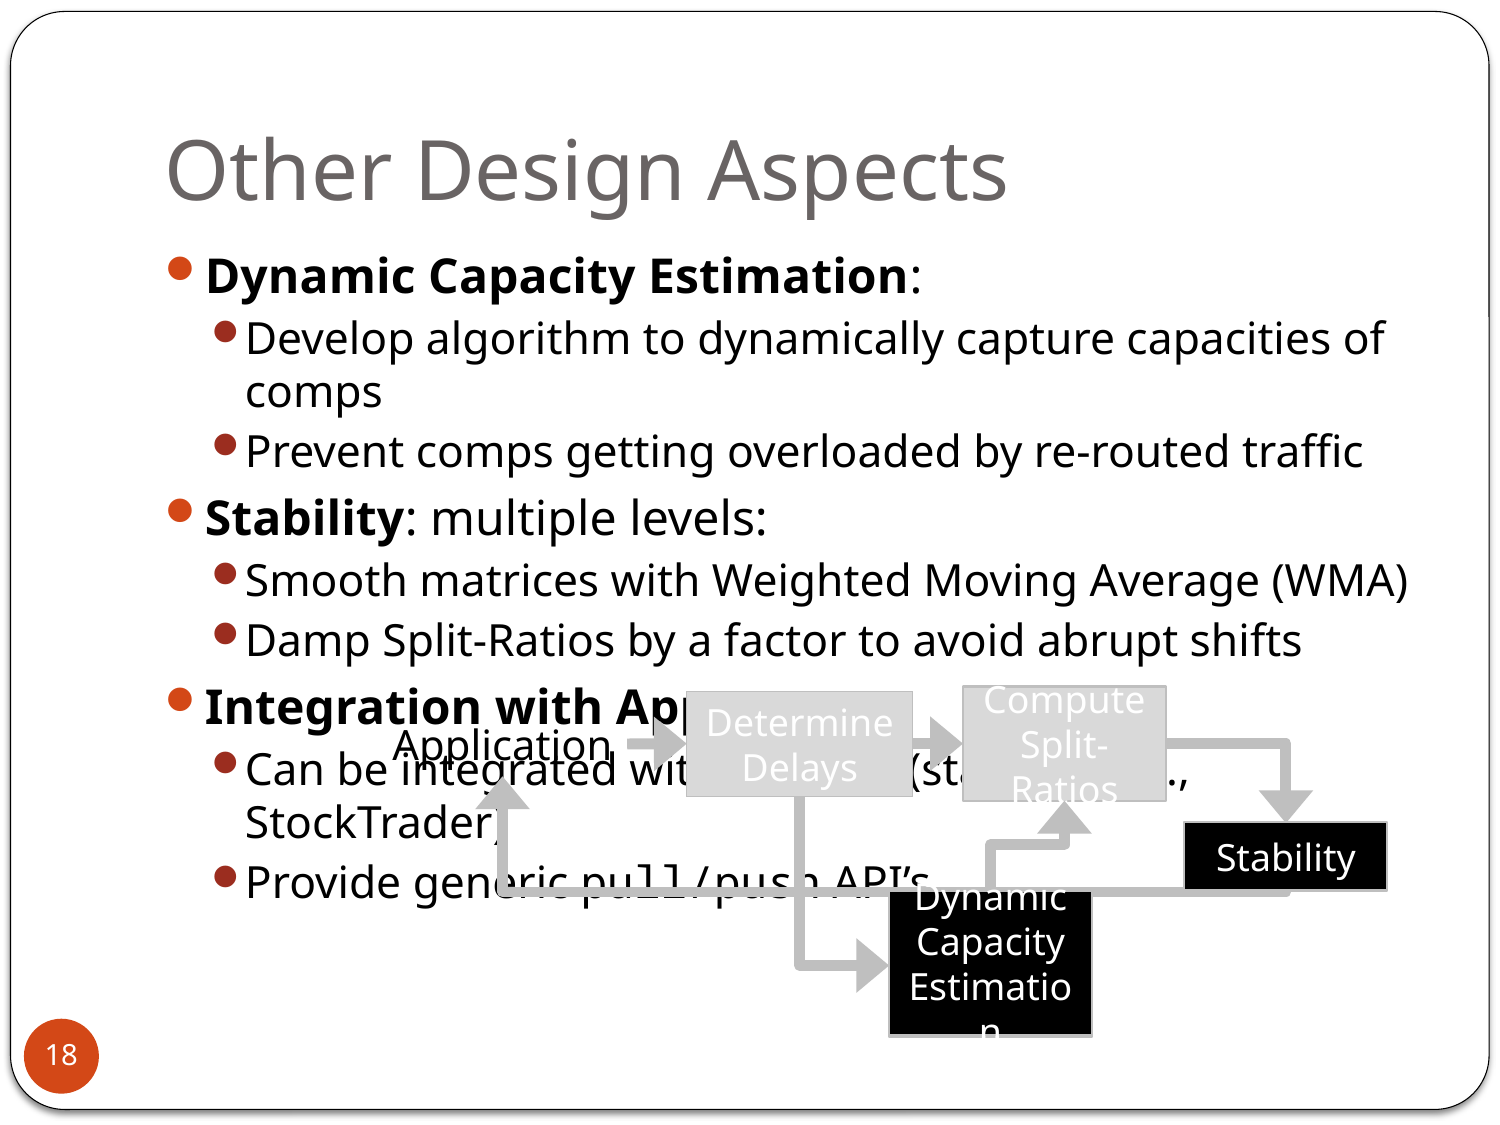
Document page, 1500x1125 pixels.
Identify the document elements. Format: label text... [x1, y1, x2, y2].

title Other Design Aspects [150, 45, 1425, 233]
slide_number 18 [23, 1018, 99, 1094]
list Dynamic Capacity Estimation: Develop algorithm to dynamically capture capacities of comps Prevent comps getting overloaded by re-routed traffic Stability: multiple levels: Smooth matrices with Weighted Moving Average (WMA) Damp Split-Ratios by a factor to avoid abrupt shifts Integration with Apps: Can be integrated with any app (stateful; e.g., StockTrader) Provide generic pull/push API’s [150, 237, 1425, 988]
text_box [399, 686, 1388, 1038]
